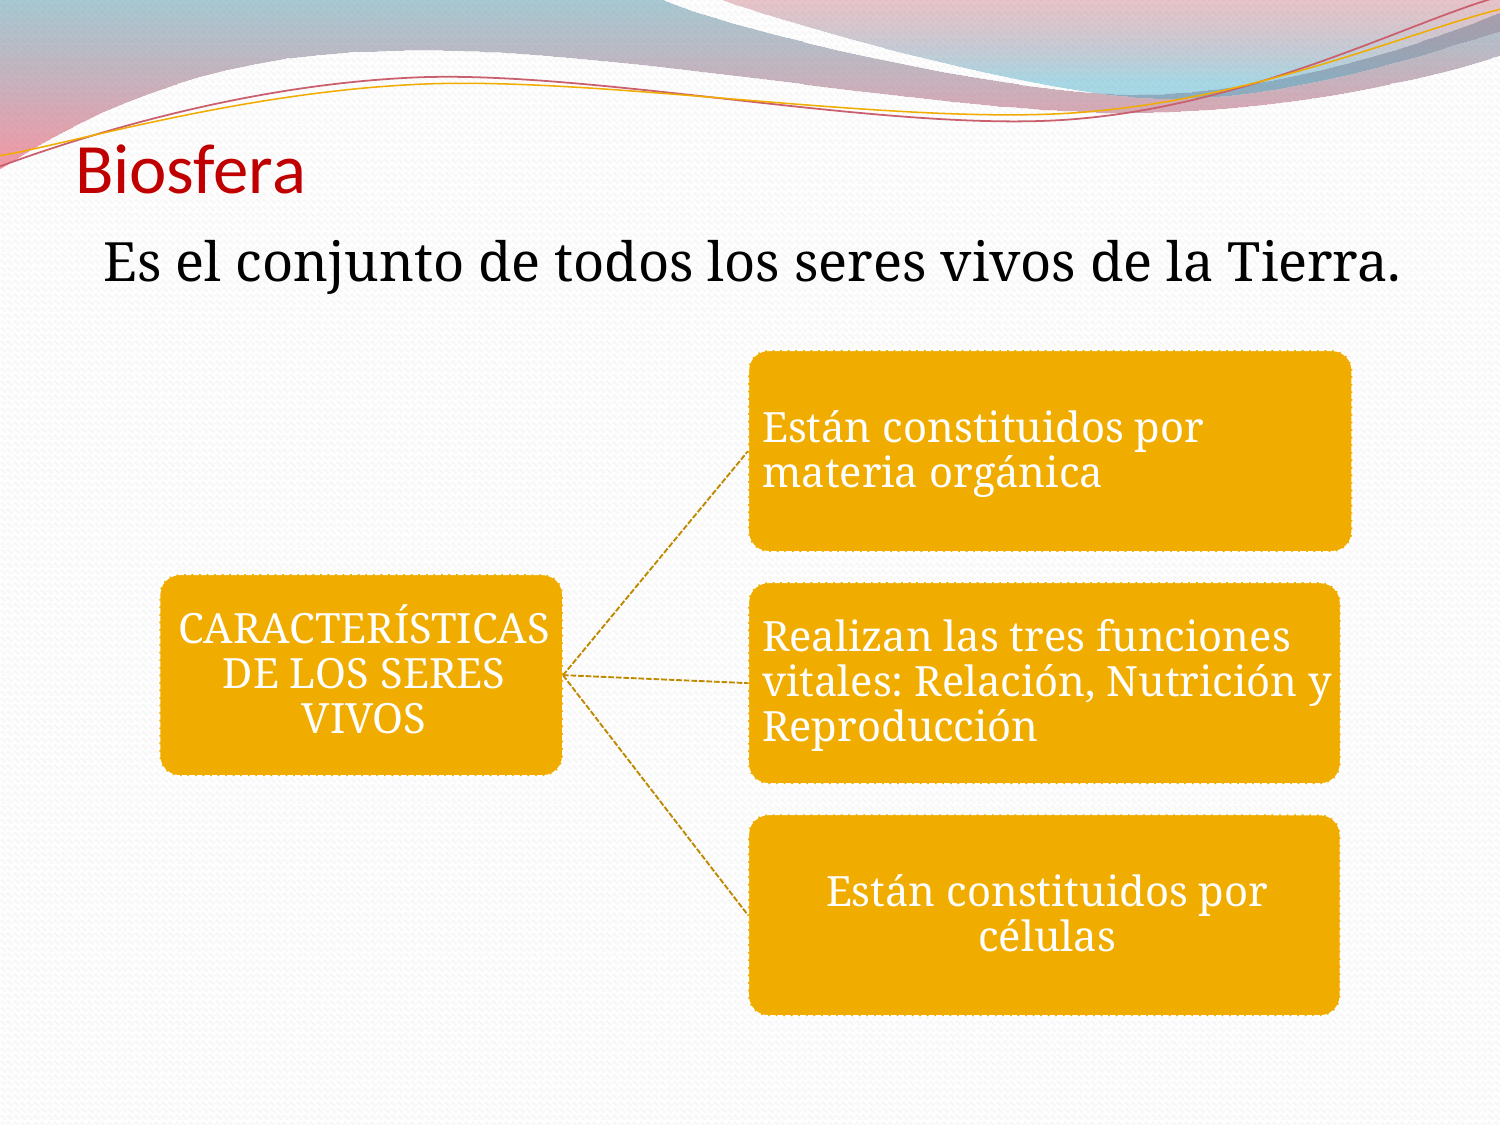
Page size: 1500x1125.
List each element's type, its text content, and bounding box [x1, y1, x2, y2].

title Biosfera [75, 115, 1425, 209]
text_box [159, 349, 1377, 1017]
list Es el conjunto de todos los seres vivos de la Tierra. [75, 219, 1425, 1038]
